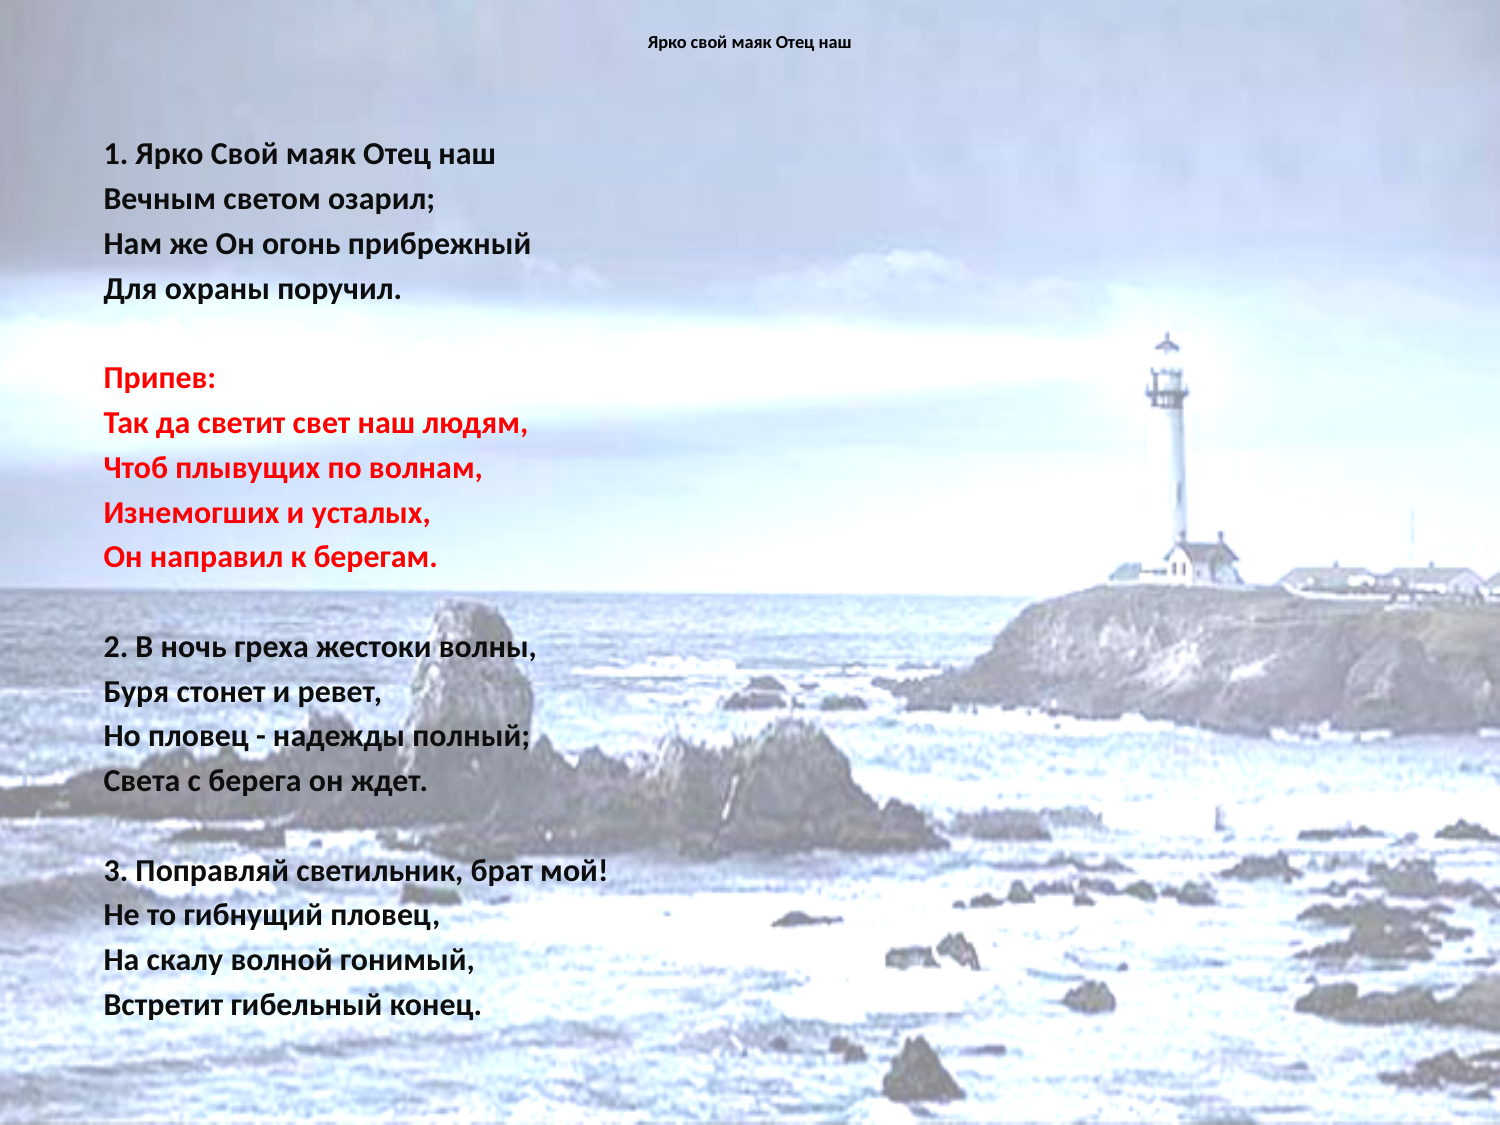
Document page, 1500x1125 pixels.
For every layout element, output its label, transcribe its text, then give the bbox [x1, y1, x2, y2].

title Ярко свой маяк Отец наш [265, 0, 1235, 84]
subtitle 1. Ярко Свой маяк Отец наш Вечным светом озарил; Нам же Он огонь прибрежный Для охраны поручил. Припев: Так да светит свет наш людям, Чтоб плывущих по волнам, Изнемогших и усталых, Он направил к берегам. 2. В ночь греха жестоки волны, Буря стонет и ревет, Но пловец - надежды полный; Света с берега он ждет. 3. Поправляй светильник, брат мой! Не то гибнущий пловец, На скалу волной гонимый, Встретит гибельный конец. [88, 125, 739, 1035]
